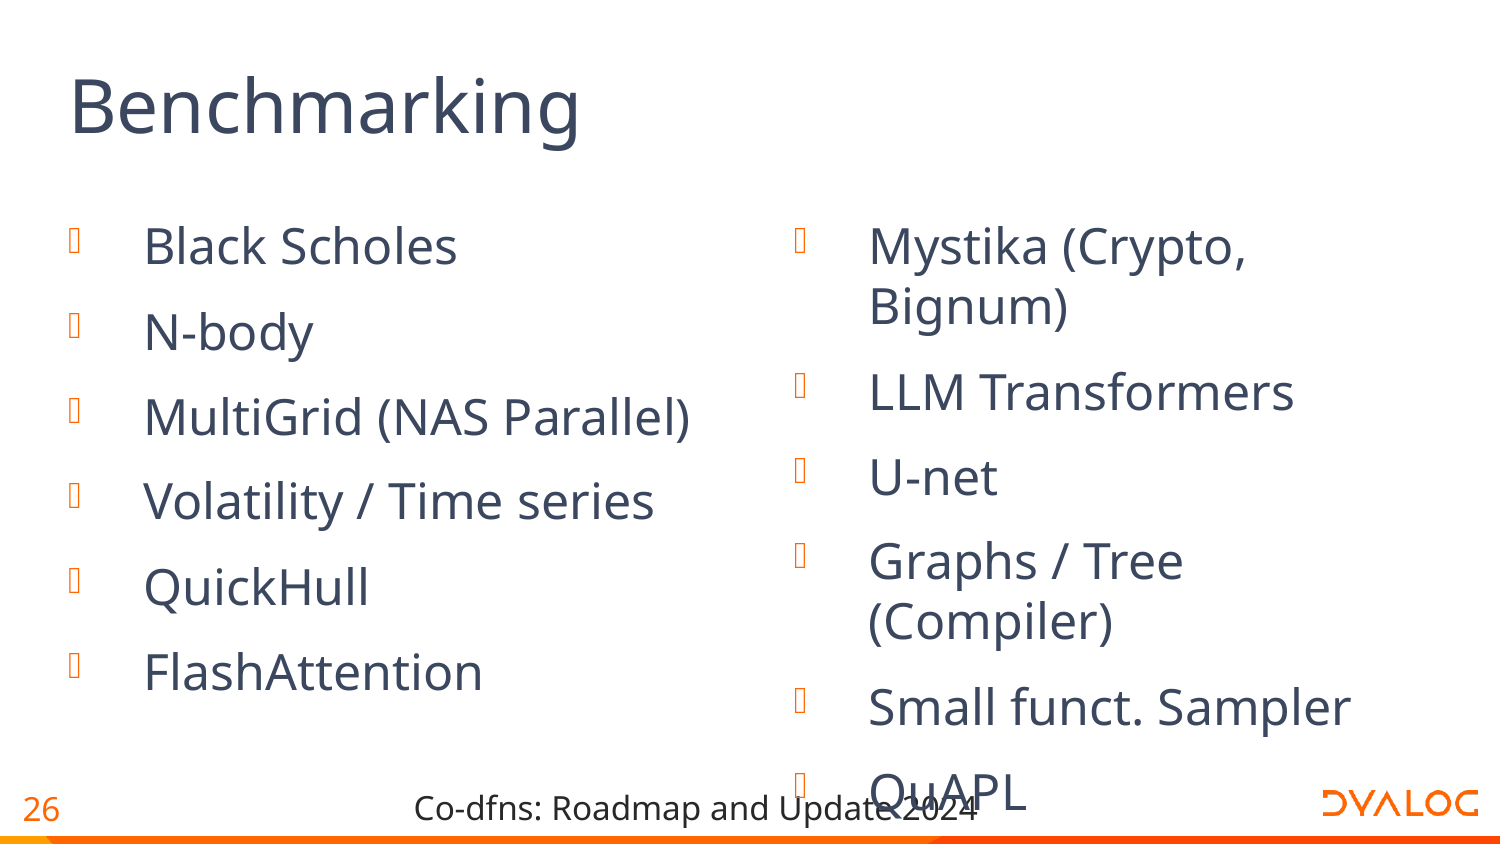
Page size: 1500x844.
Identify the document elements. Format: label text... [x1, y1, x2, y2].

title Benchmarking [53, 43, 1129, 157]
list Black Scholes N-body MultiGrid (NAS Parallel) Volatility / Time series QuickHull FlashAttention [53, 207, 727, 740]
picture [1323, 790, 1478, 816]
picture [0, 836, 1500, 844]
list Mystika (Crypto, Bignum) LLM Transformers U-net Graphs / Tree (Compiler) Small funct. Sampler QuAPL [778, 207, 1453, 740]
